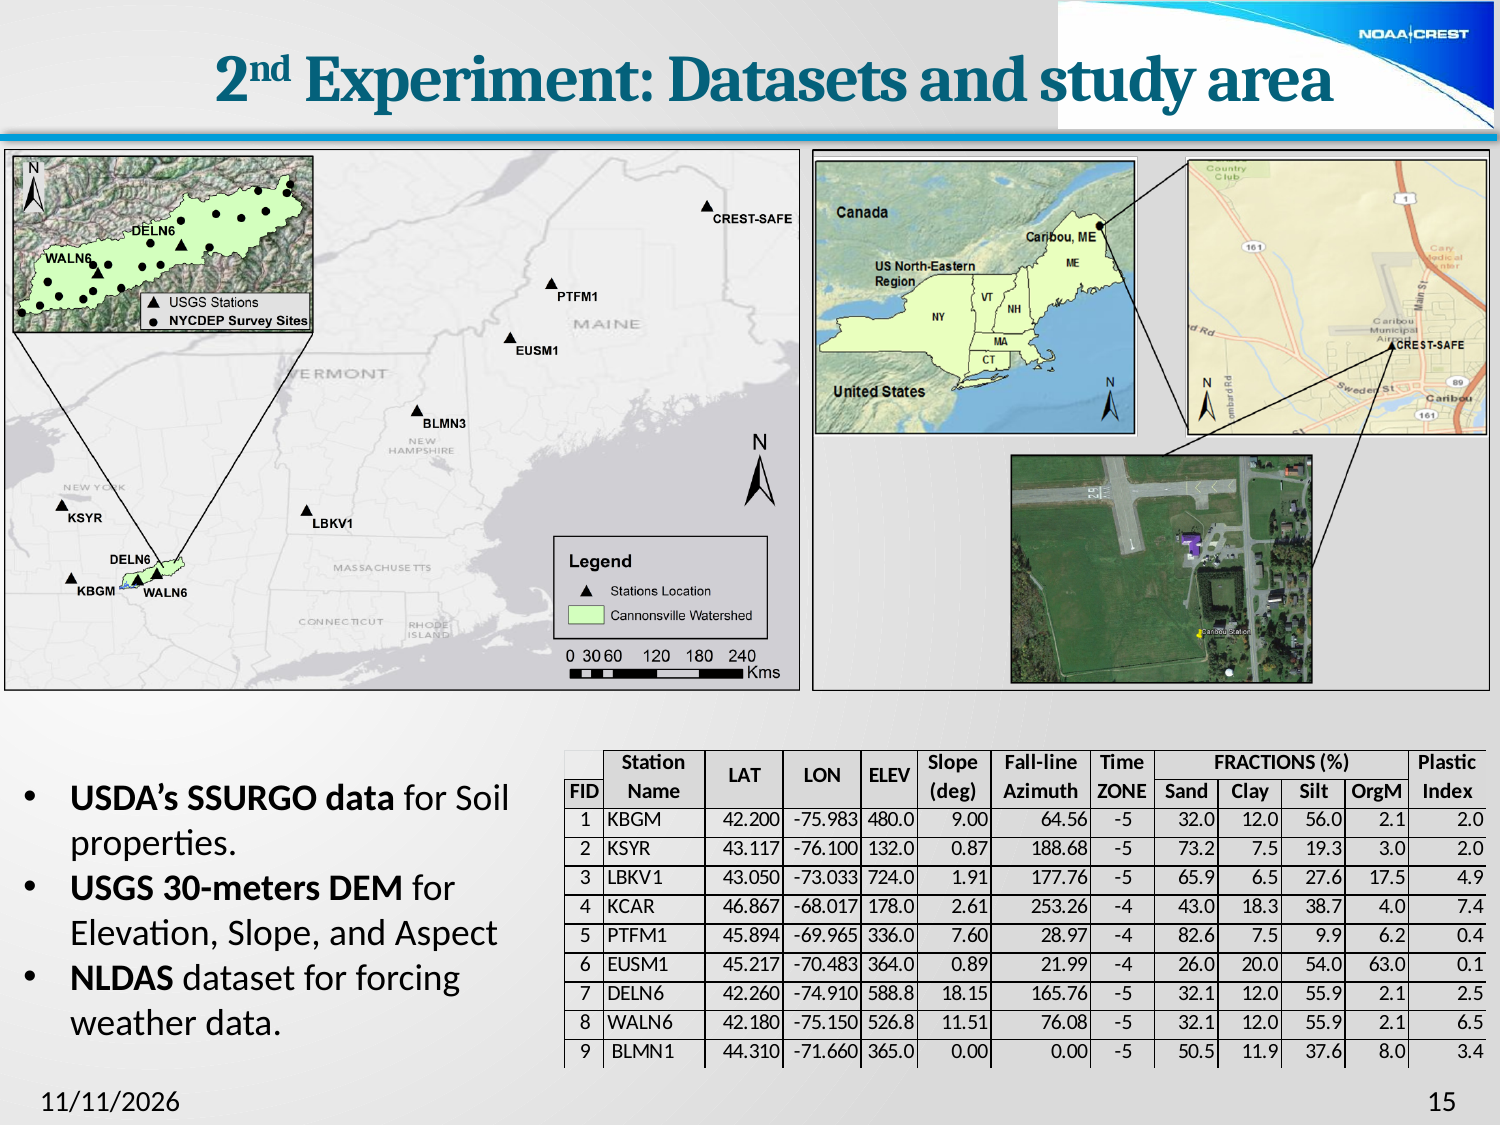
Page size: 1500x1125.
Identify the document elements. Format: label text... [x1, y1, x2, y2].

picture [1058, 1, 1494, 129]
picture [4, 148, 801, 692]
slide_number 15 [1396, 1077, 1487, 1125]
picture [811, 148, 1491, 692]
text_box USDA’s SSURGO data for Soil properties. USGS 30-meters DEM for Elevation, Slope, and Aspect NLDAS dataset for forcing weather data. [8, 765, 542, 1051]
picture [563, 749, 1488, 1070]
title 2nd Experiment: Datasets and study area [125, 24, 1350, 125]
